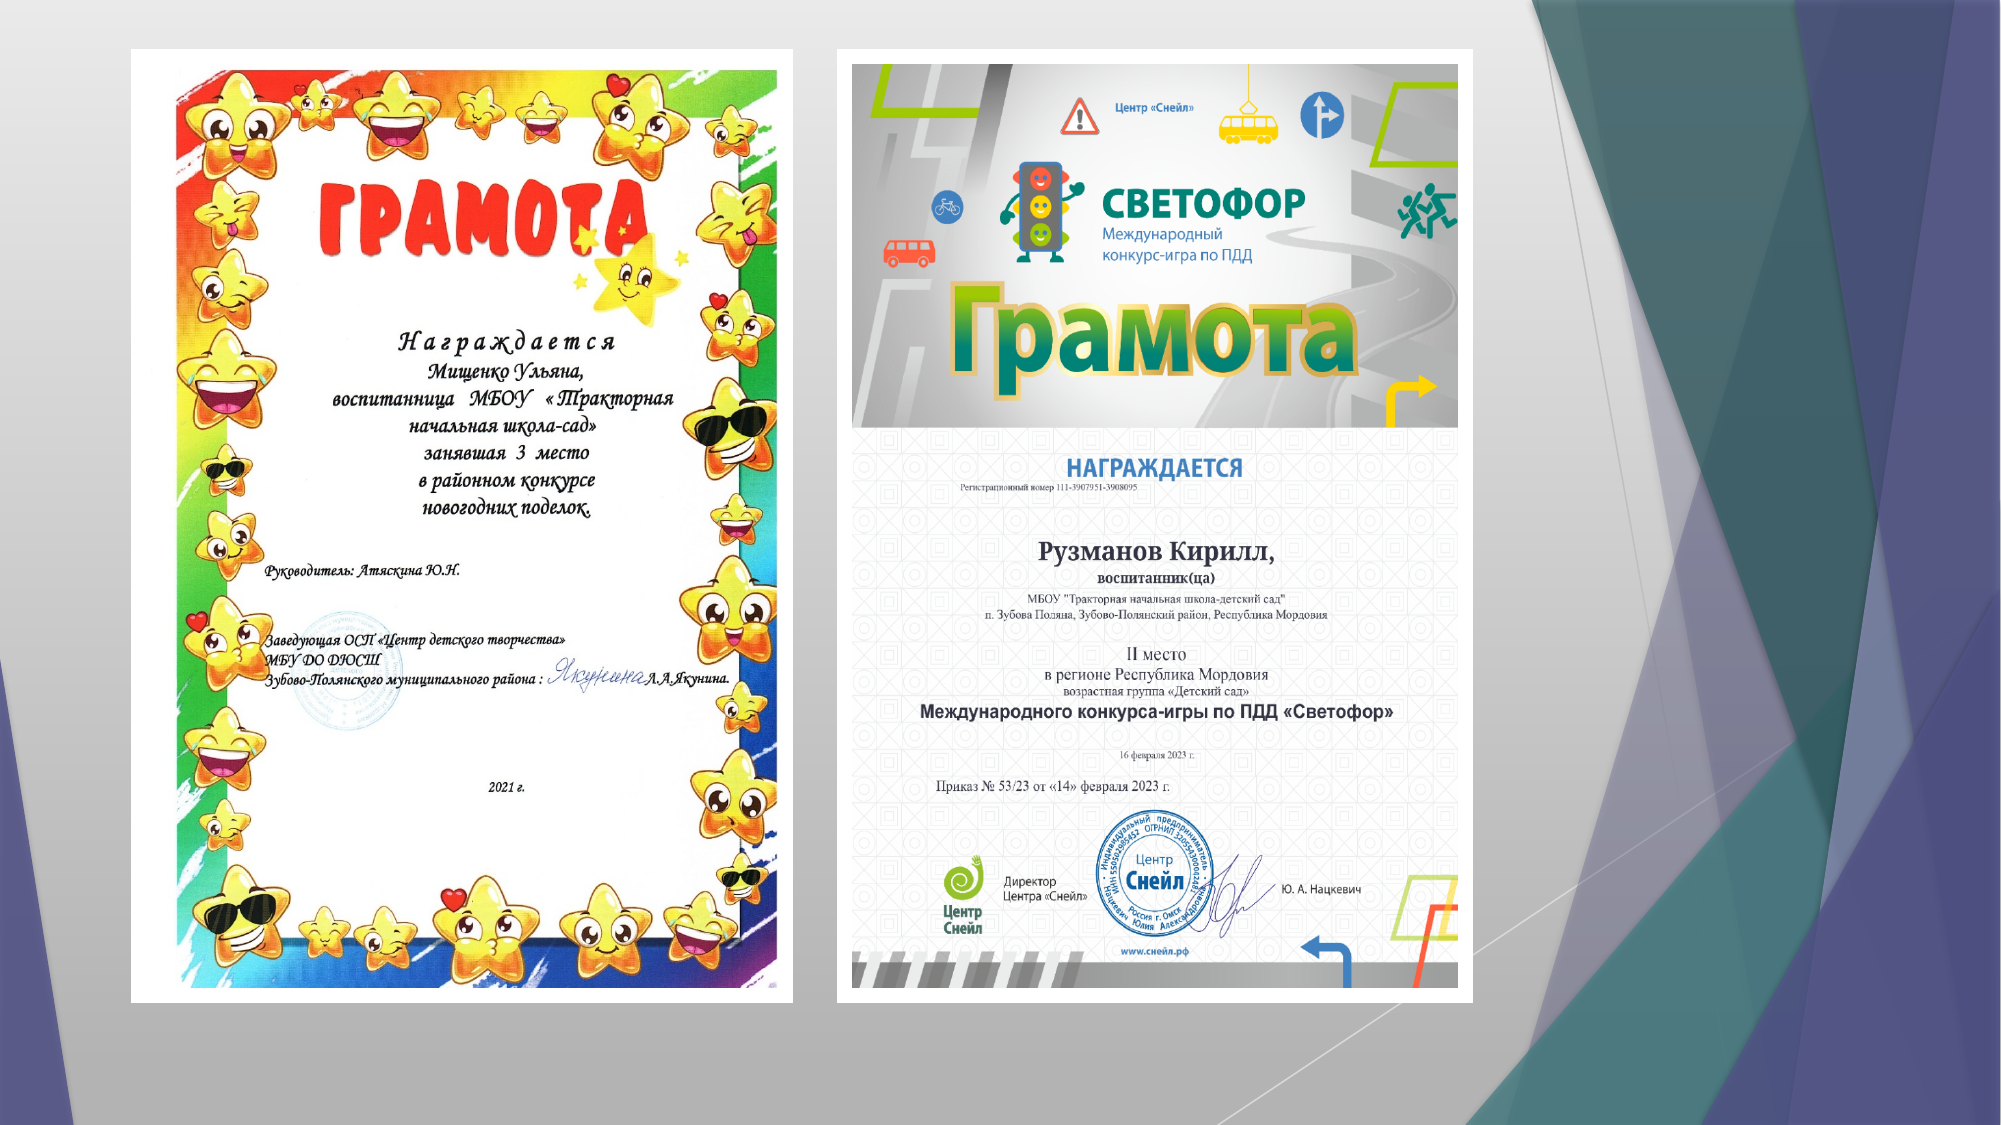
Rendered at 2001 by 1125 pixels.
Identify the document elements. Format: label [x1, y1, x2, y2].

picture [145, 63, 779, 989]
picture [851, 63, 1459, 989]
